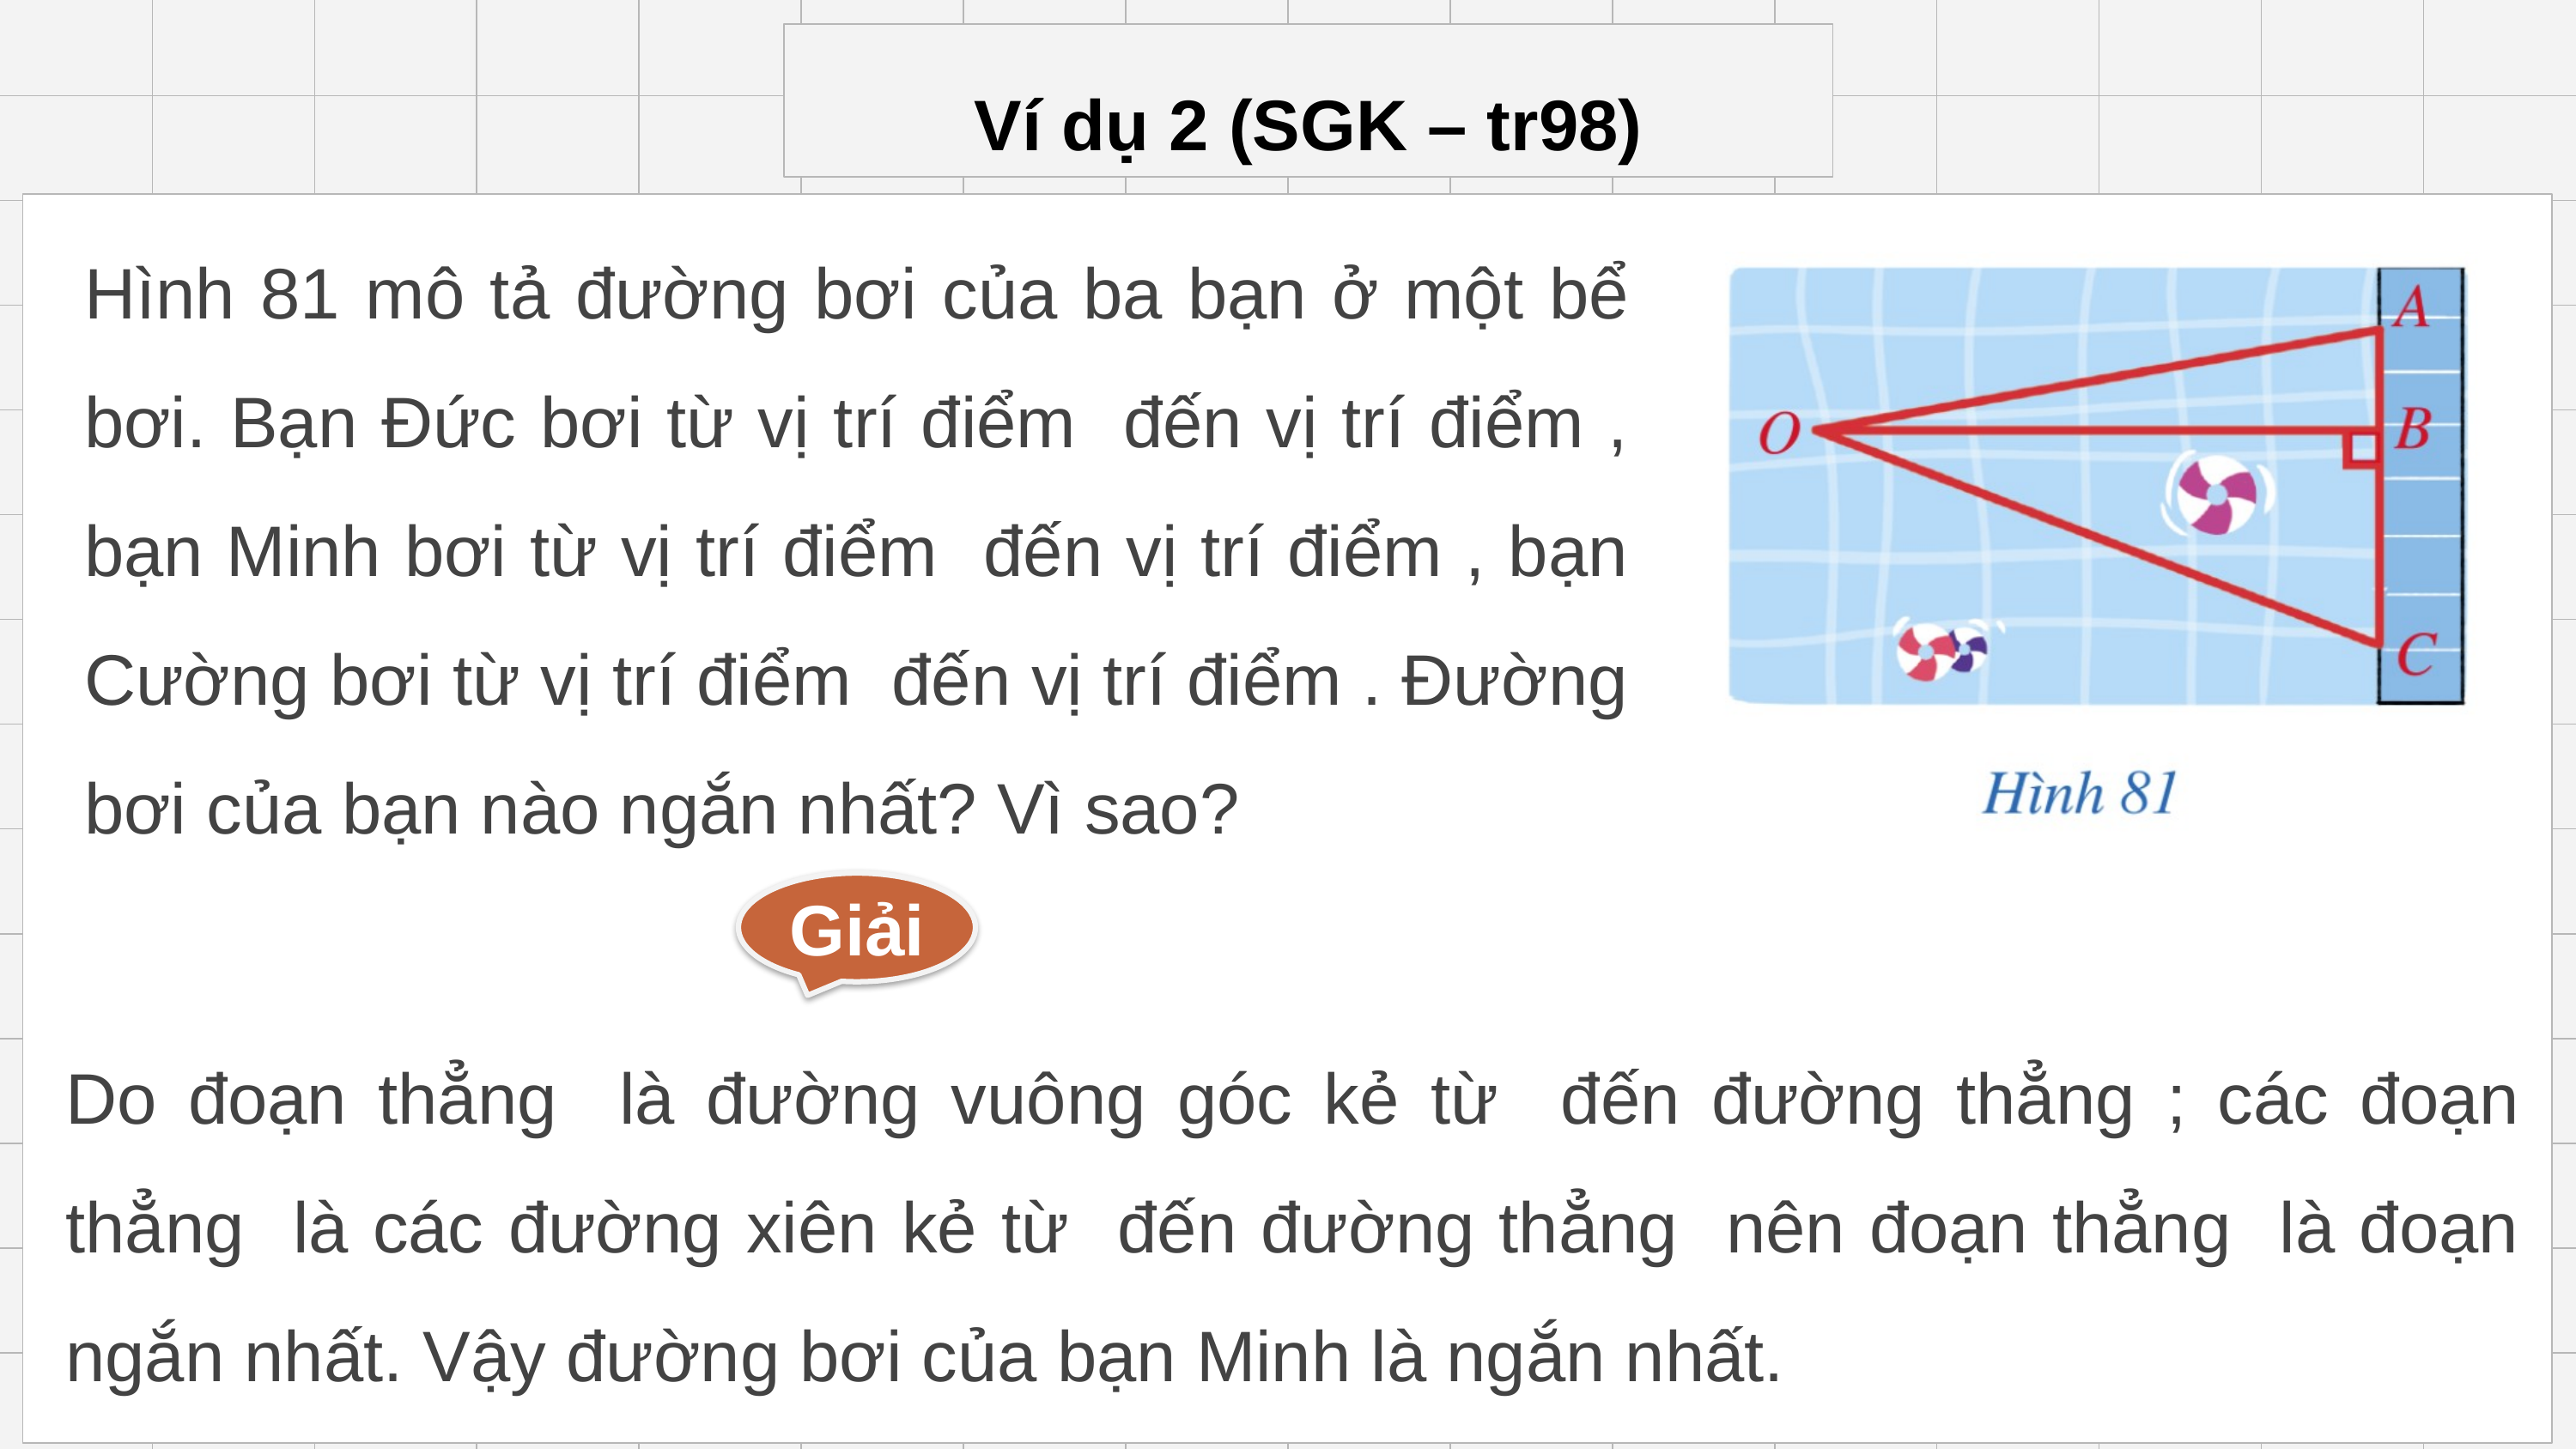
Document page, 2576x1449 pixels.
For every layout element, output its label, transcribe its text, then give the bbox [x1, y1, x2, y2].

title Ví dụ 2 (SGK – tr98) [783, 23, 1833, 178]
text_box Giải [735, 870, 979, 998]
picture [1706, 252, 2518, 832]
text_box [22, 193, 2552, 1444]
